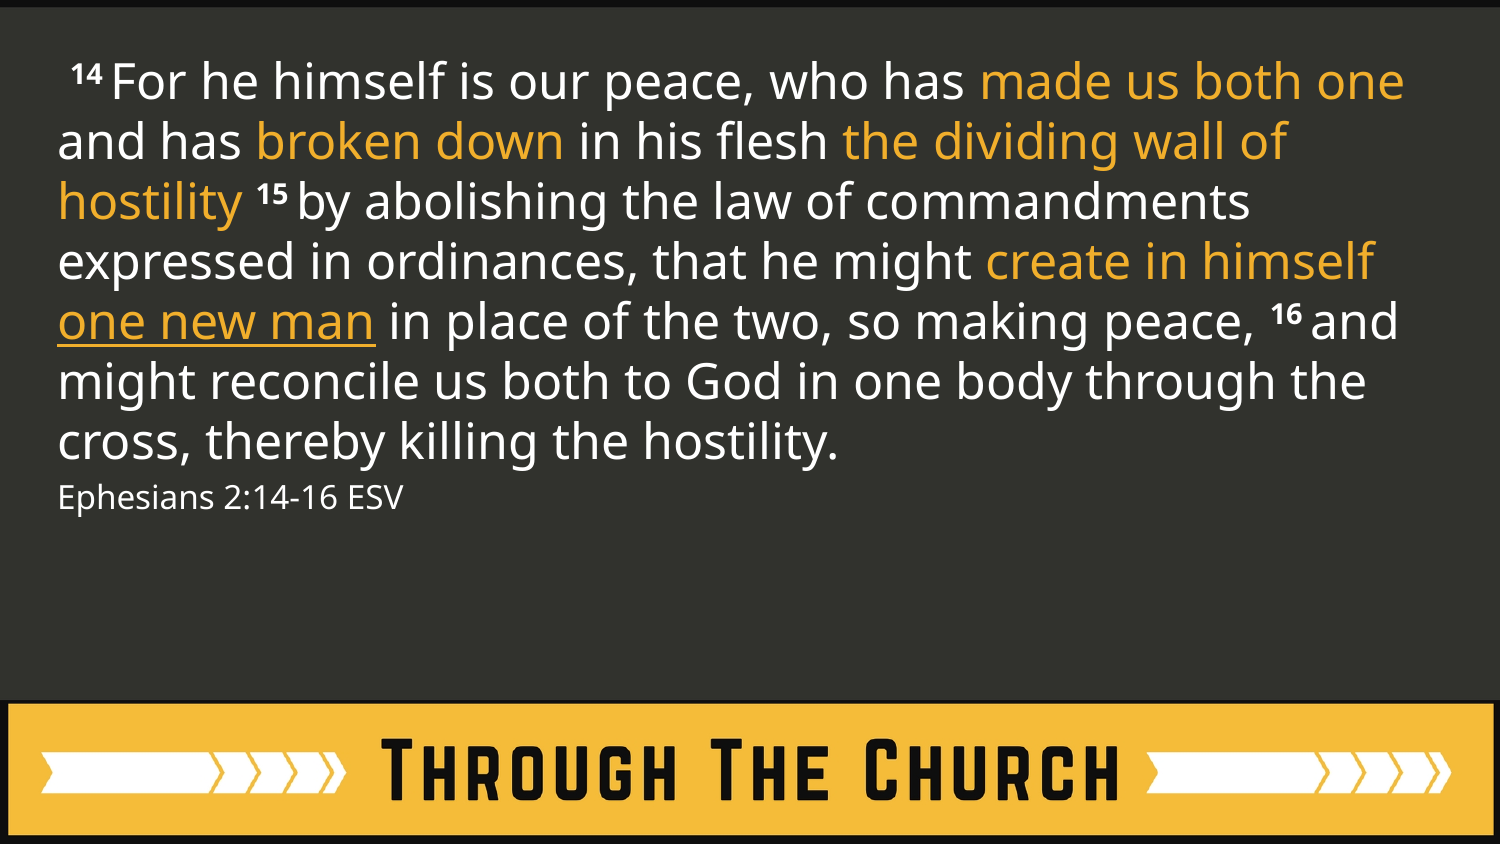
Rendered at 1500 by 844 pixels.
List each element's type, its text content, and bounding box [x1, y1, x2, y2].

picture [0, 0, 1500, 844]
list 14 For he himself is our peace, who has made us both one and has broken down in his flesh the dividing wall of hostility 15 by abolishing the law of commandments expressed in ordinances, that he might create in himself one new man in place of the two, so making peace, 16 and might reconcile us both to God in one body through the cross, thereby killing the hostility. Ephesians 2:14-16 ESV [41, 42, 1458, 634]
